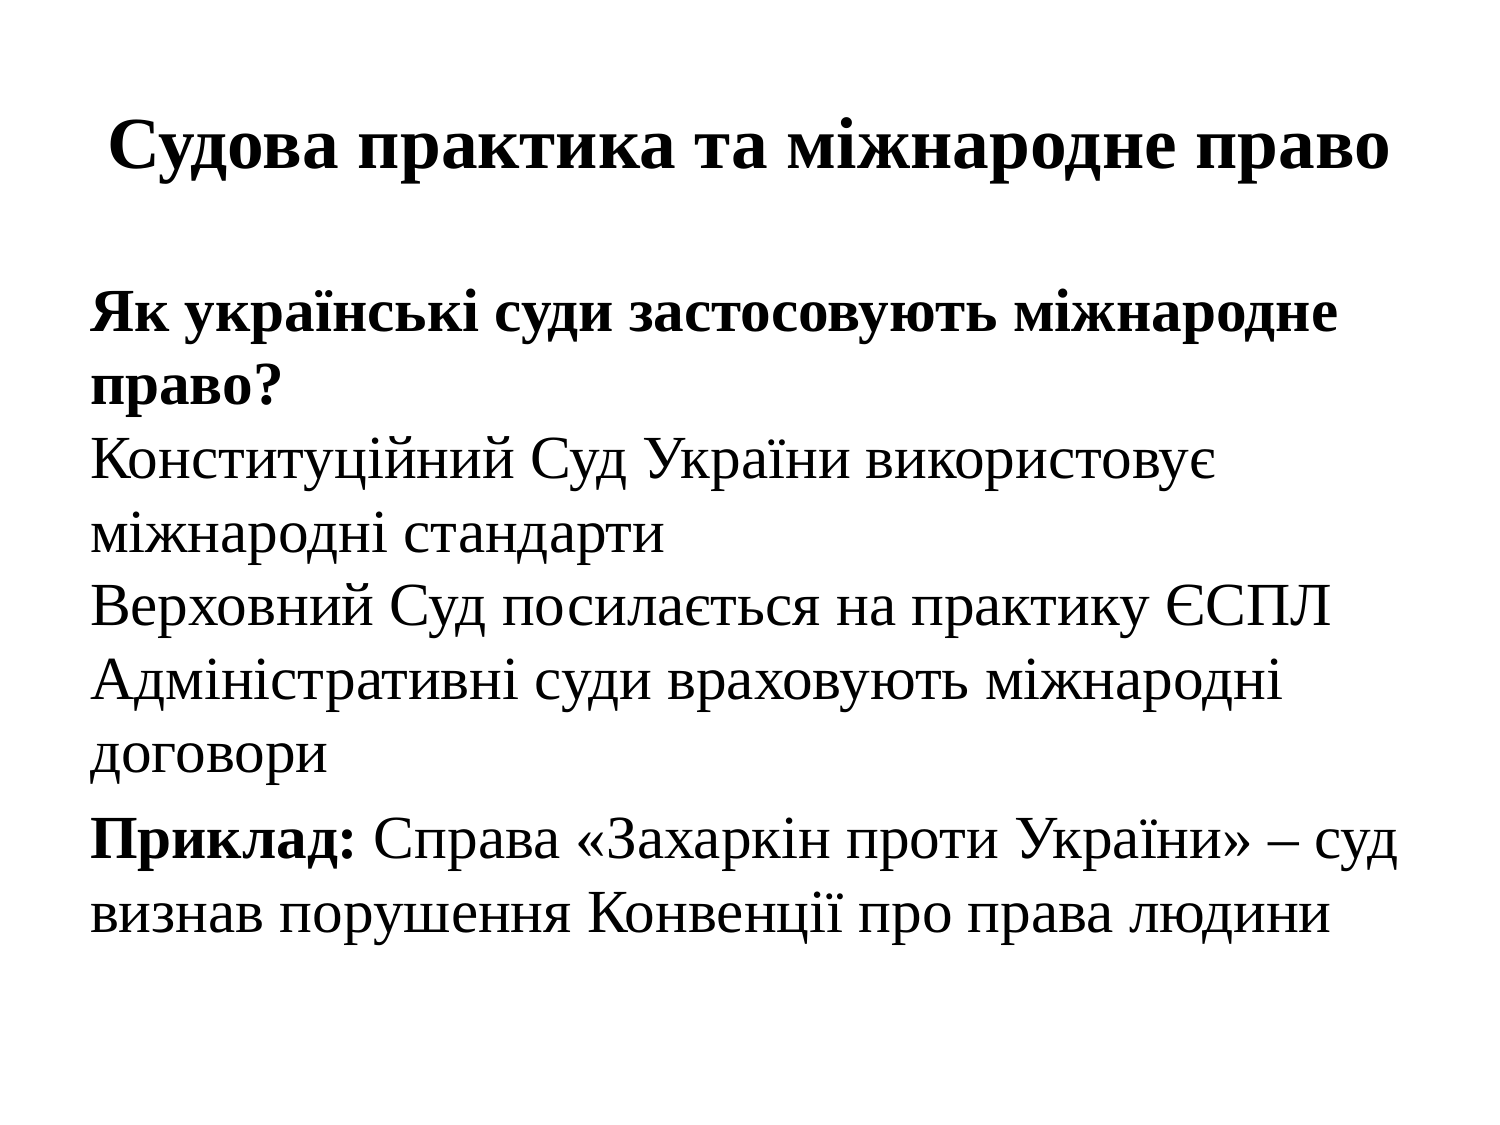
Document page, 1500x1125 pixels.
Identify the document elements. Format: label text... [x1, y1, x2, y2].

title Судова практика та міжнародне право [75, 45, 1425, 233]
list Як українські суди застосовують міжнародне право? Конституційний Суд України використовує міжнародні стандарти Верховний Суд посилається на практику ЄСПЛ Адміністративні суди враховують міжнародні договори Приклад: Справа «Захаркін проти України» – суд визнав порушення Конвенції про права людини [75, 262, 1425, 1005]
